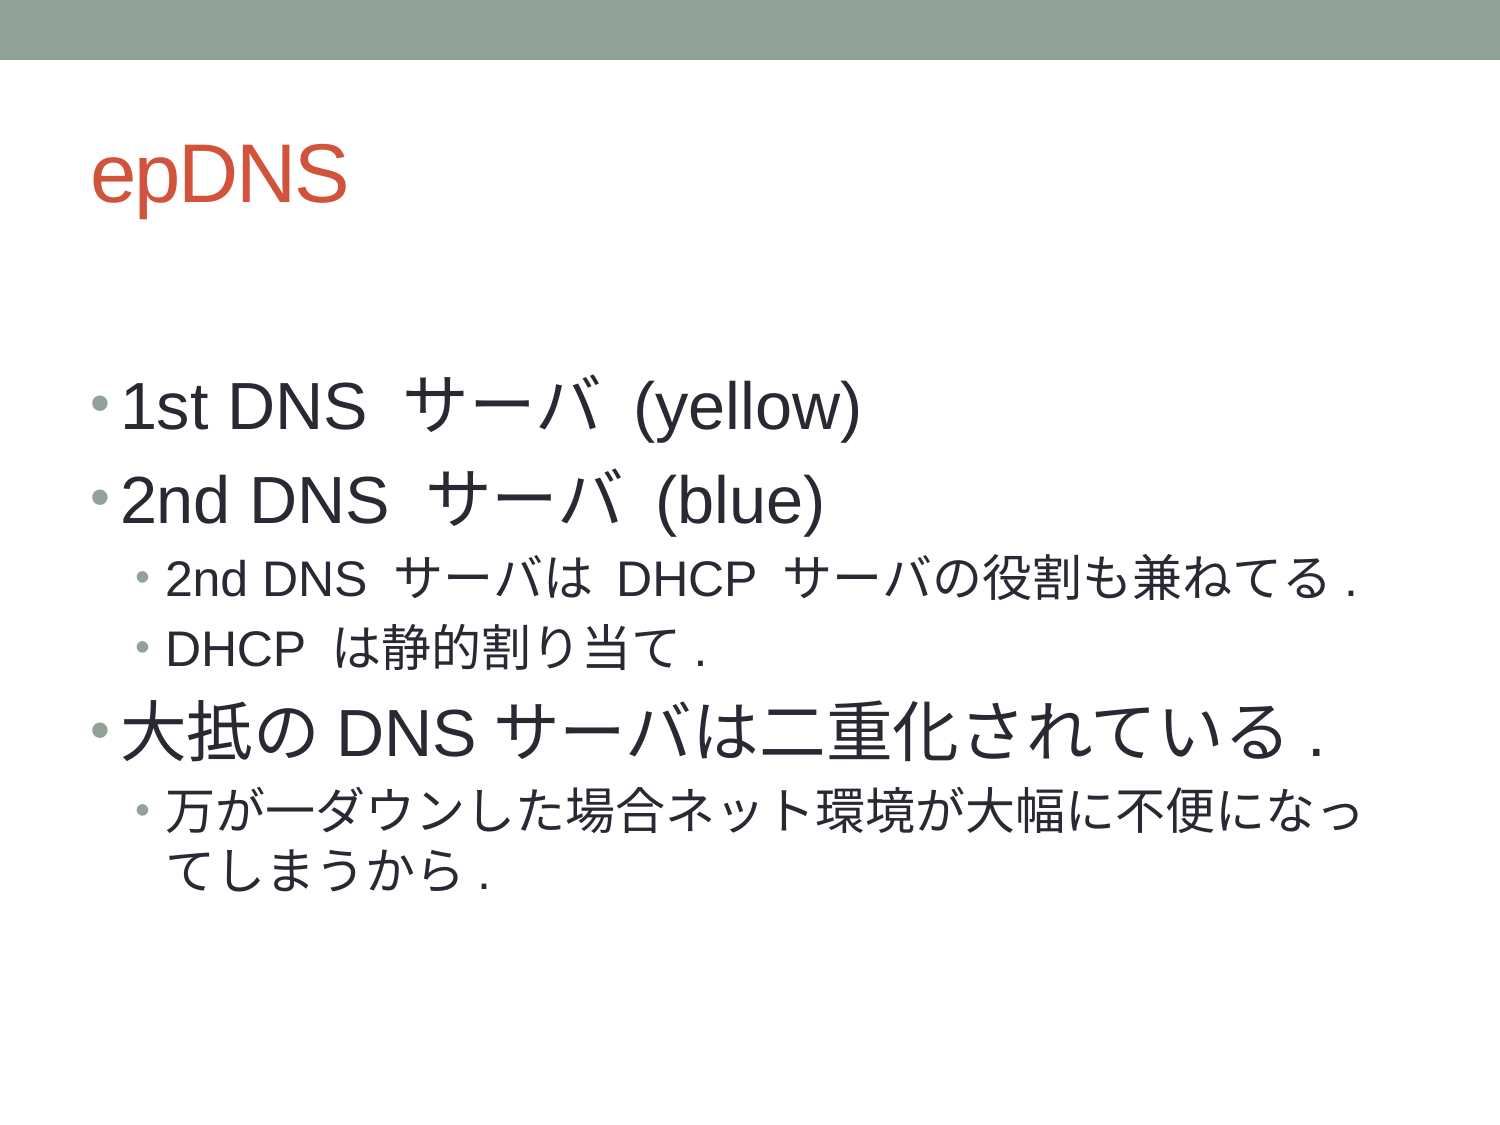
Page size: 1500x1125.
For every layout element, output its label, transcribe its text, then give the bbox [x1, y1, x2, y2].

list 1st DNS サーバ (yellow) 2nd DNS サーバ (blue) 2nd DNS サーバは DHCP サーバの役割も兼ねてる. DHCP は静的割り当て. 大抵のDNSサーバは二重化されている. 万が一ダウンした場合ネット環境が大幅に不便になってしまうから. [75, 262, 1425, 1063]
title epDNS [75, 87, 1425, 250]
